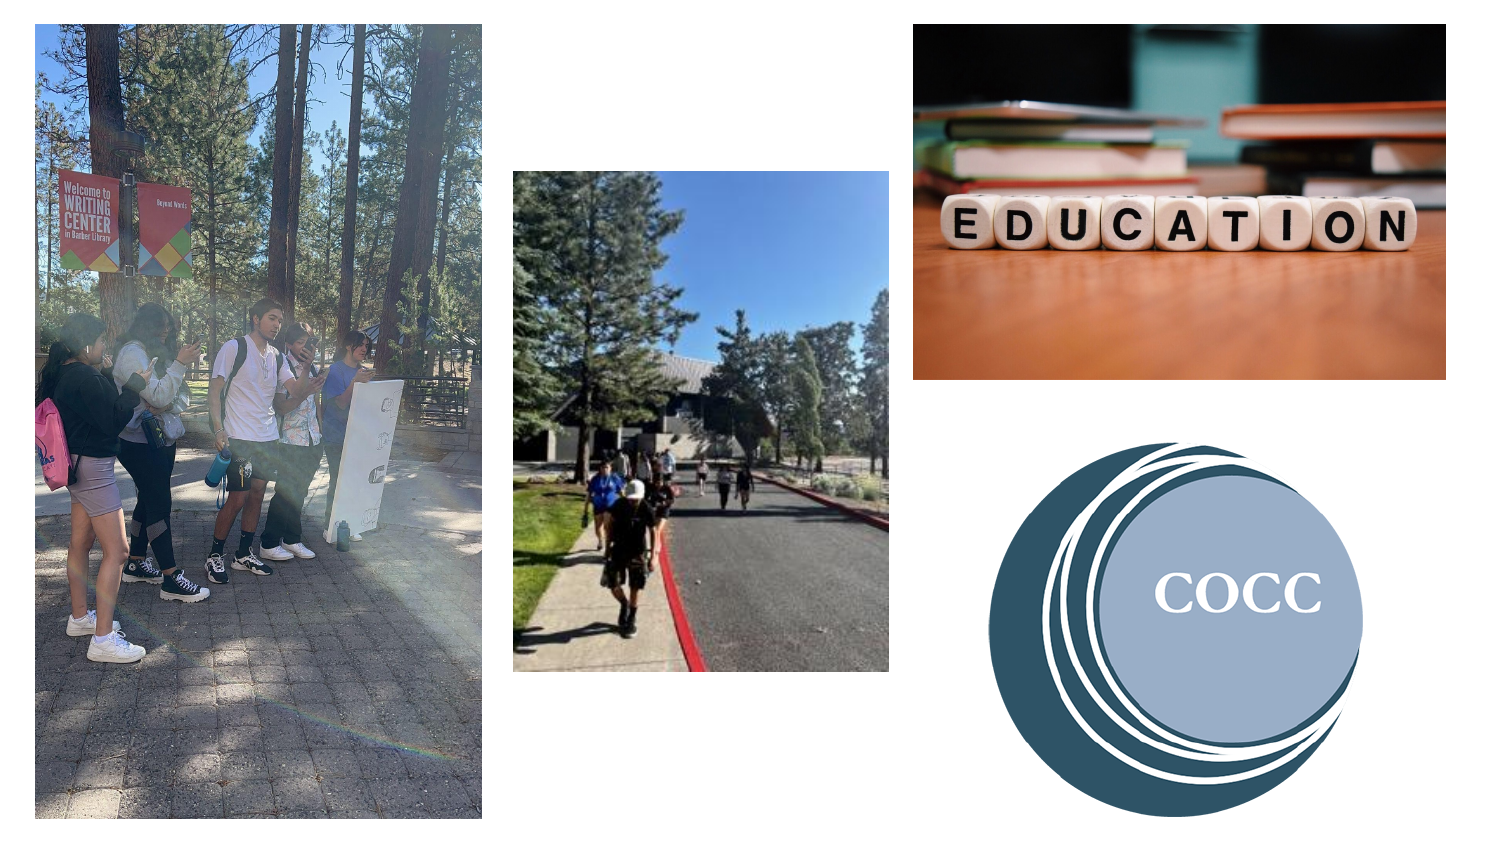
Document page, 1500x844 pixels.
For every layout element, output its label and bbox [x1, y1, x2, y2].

picture [982, 437, 1377, 819]
picture [513, 171, 890, 673]
picture [913, 24, 1446, 380]
picture [34, 24, 482, 819]
